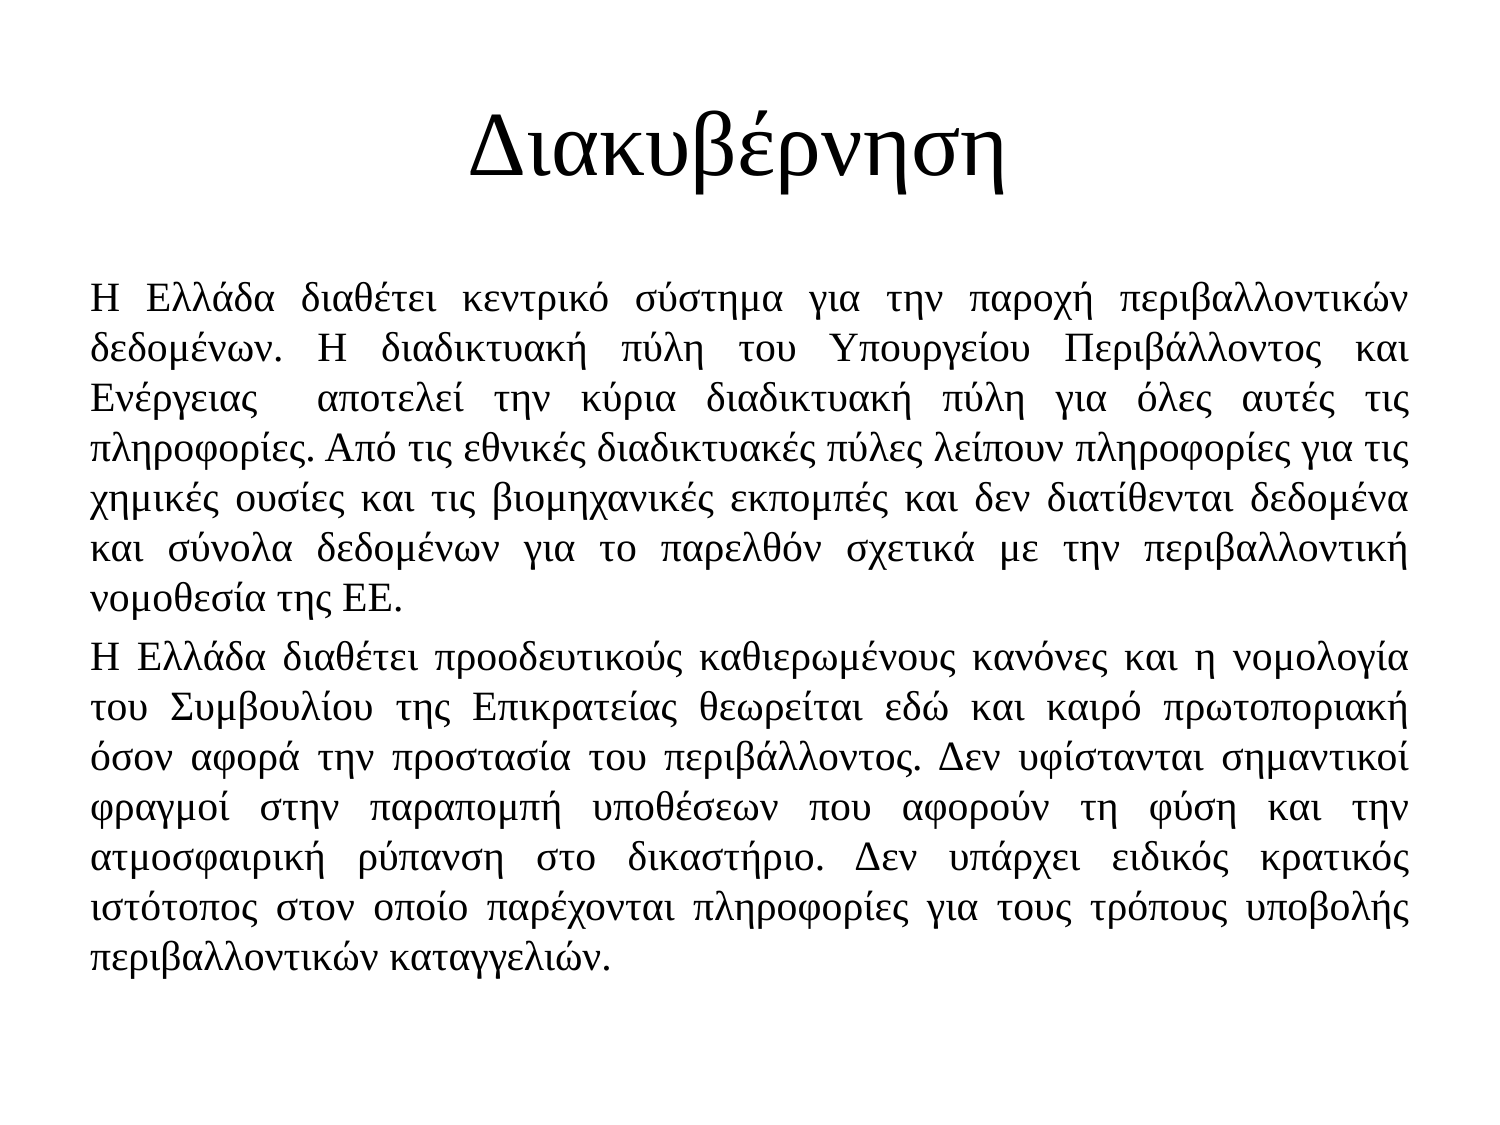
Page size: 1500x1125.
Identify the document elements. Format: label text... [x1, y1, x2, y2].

list Η Ελλάδα διαθέτει κεντρικό σύστημα για την παροχή περιβαλλοντικών δεδομένων. Η διαδικτυακή πύλη του Υπουργείου Περιβάλλοντος και Ενέργειας αποτελεί την κύρια διαδικτυακή πύλη για όλες αυτές τις πληροφορίες. Από τις εθνικές διαδικτυακές πύλες λείπουν πληροφορίες για τις χημικές ουσίες και τις βιομηχανικές εκπομπές και δεν διατίθενται δεδομένα και σύνολα δεδομένων για το παρελθόν σχετικά με την περιβαλλοντική νομοθεσία της ΕΕ. Η Ελλάδα διαθέτει προοδευτικούς καθιερωμένους κανόνες και η νομολογία του Συμβουλίου της Επικρατείας θεωρείται εδώ και καιρό πρωτοποριακή όσον αφορά την προστασία του περιβάλλοντος. Δεν υφίστανται σημαντικοί φραγμοί στην παραπομπή υποθέσεων που αφορούν τη φύση και την ατμοσφαιρική ρύπανση στο δικαστήριο. Δεν υπάρχει ειδικός κρατικός ιστότοπος στον οποίο παρέχονται πληροφορίες για τους τρόπους υποβολής περιβαλλοντικών καταγγελιών. [75, 262, 1425, 1005]
title Διακυβέρνηση [75, 45, 1425, 233]
